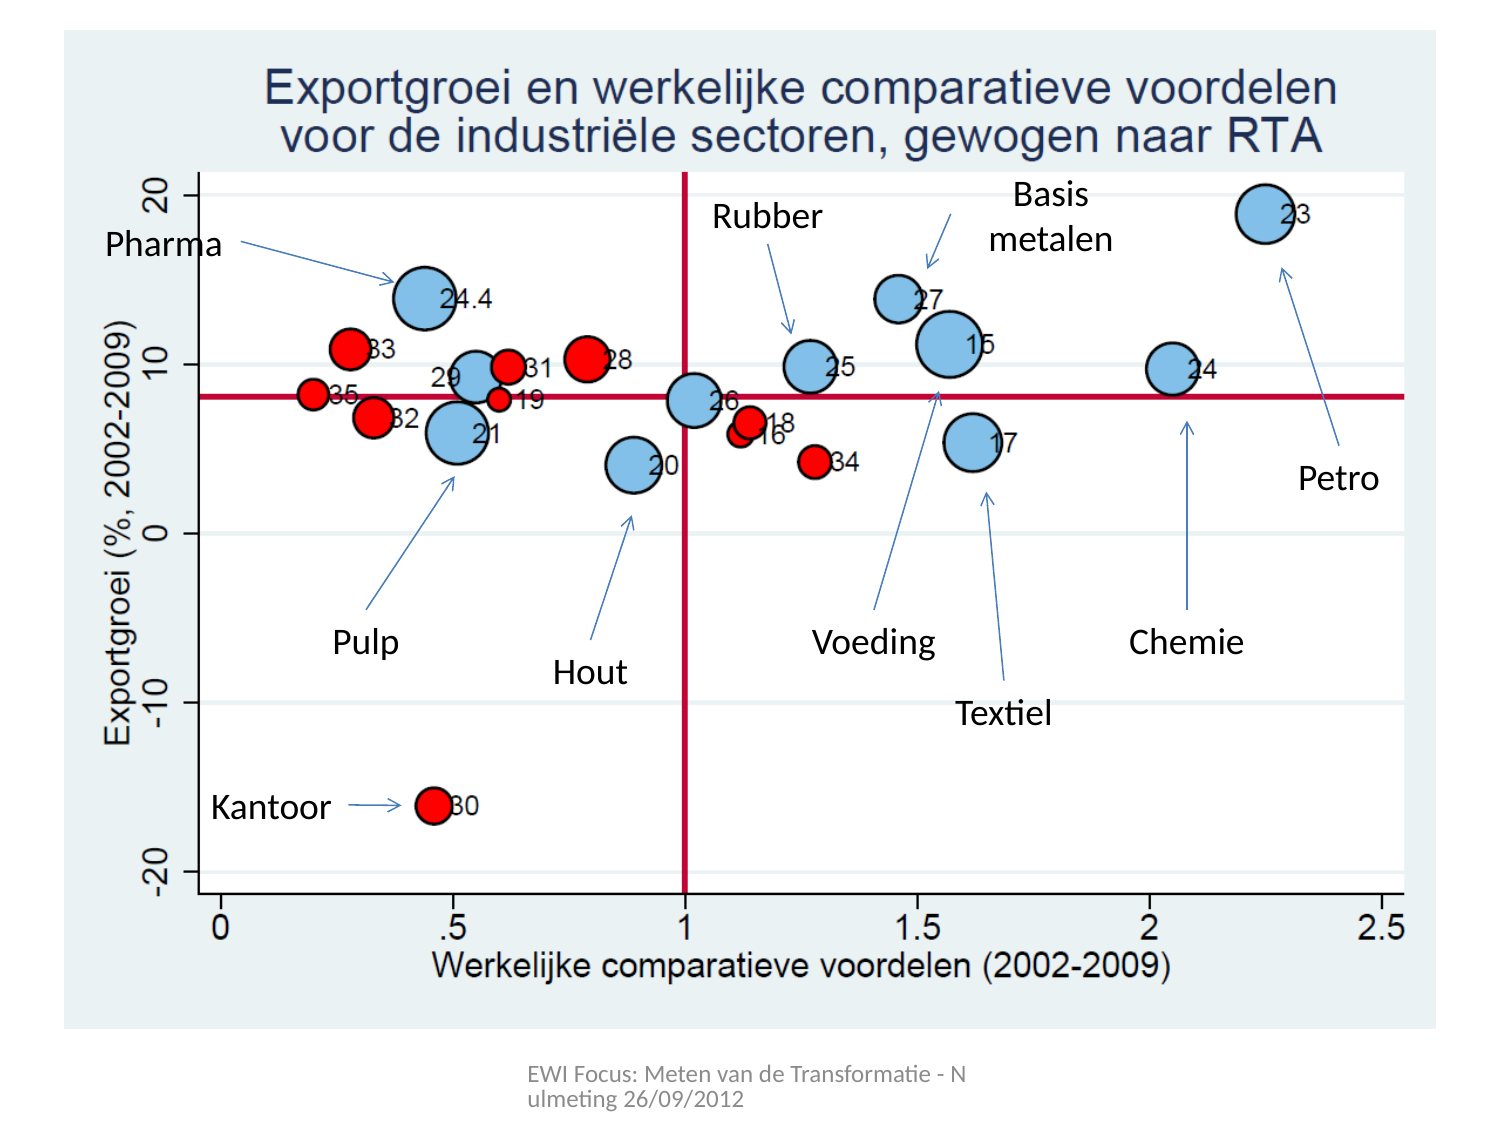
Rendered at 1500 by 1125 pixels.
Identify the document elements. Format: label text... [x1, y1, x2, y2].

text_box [365, 475, 455, 610]
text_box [240, 241, 395, 283]
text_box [926, 214, 951, 270]
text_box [590, 514, 633, 641]
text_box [985, 491, 1005, 681]
footer EWI Focus: Meten van de Transformatie - Nulmeting 26/09/2012 [512, 1042, 988, 1103]
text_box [873, 390, 940, 611]
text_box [1281, 266, 1340, 446]
picture [64, 30, 1437, 1029]
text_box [767, 244, 792, 335]
